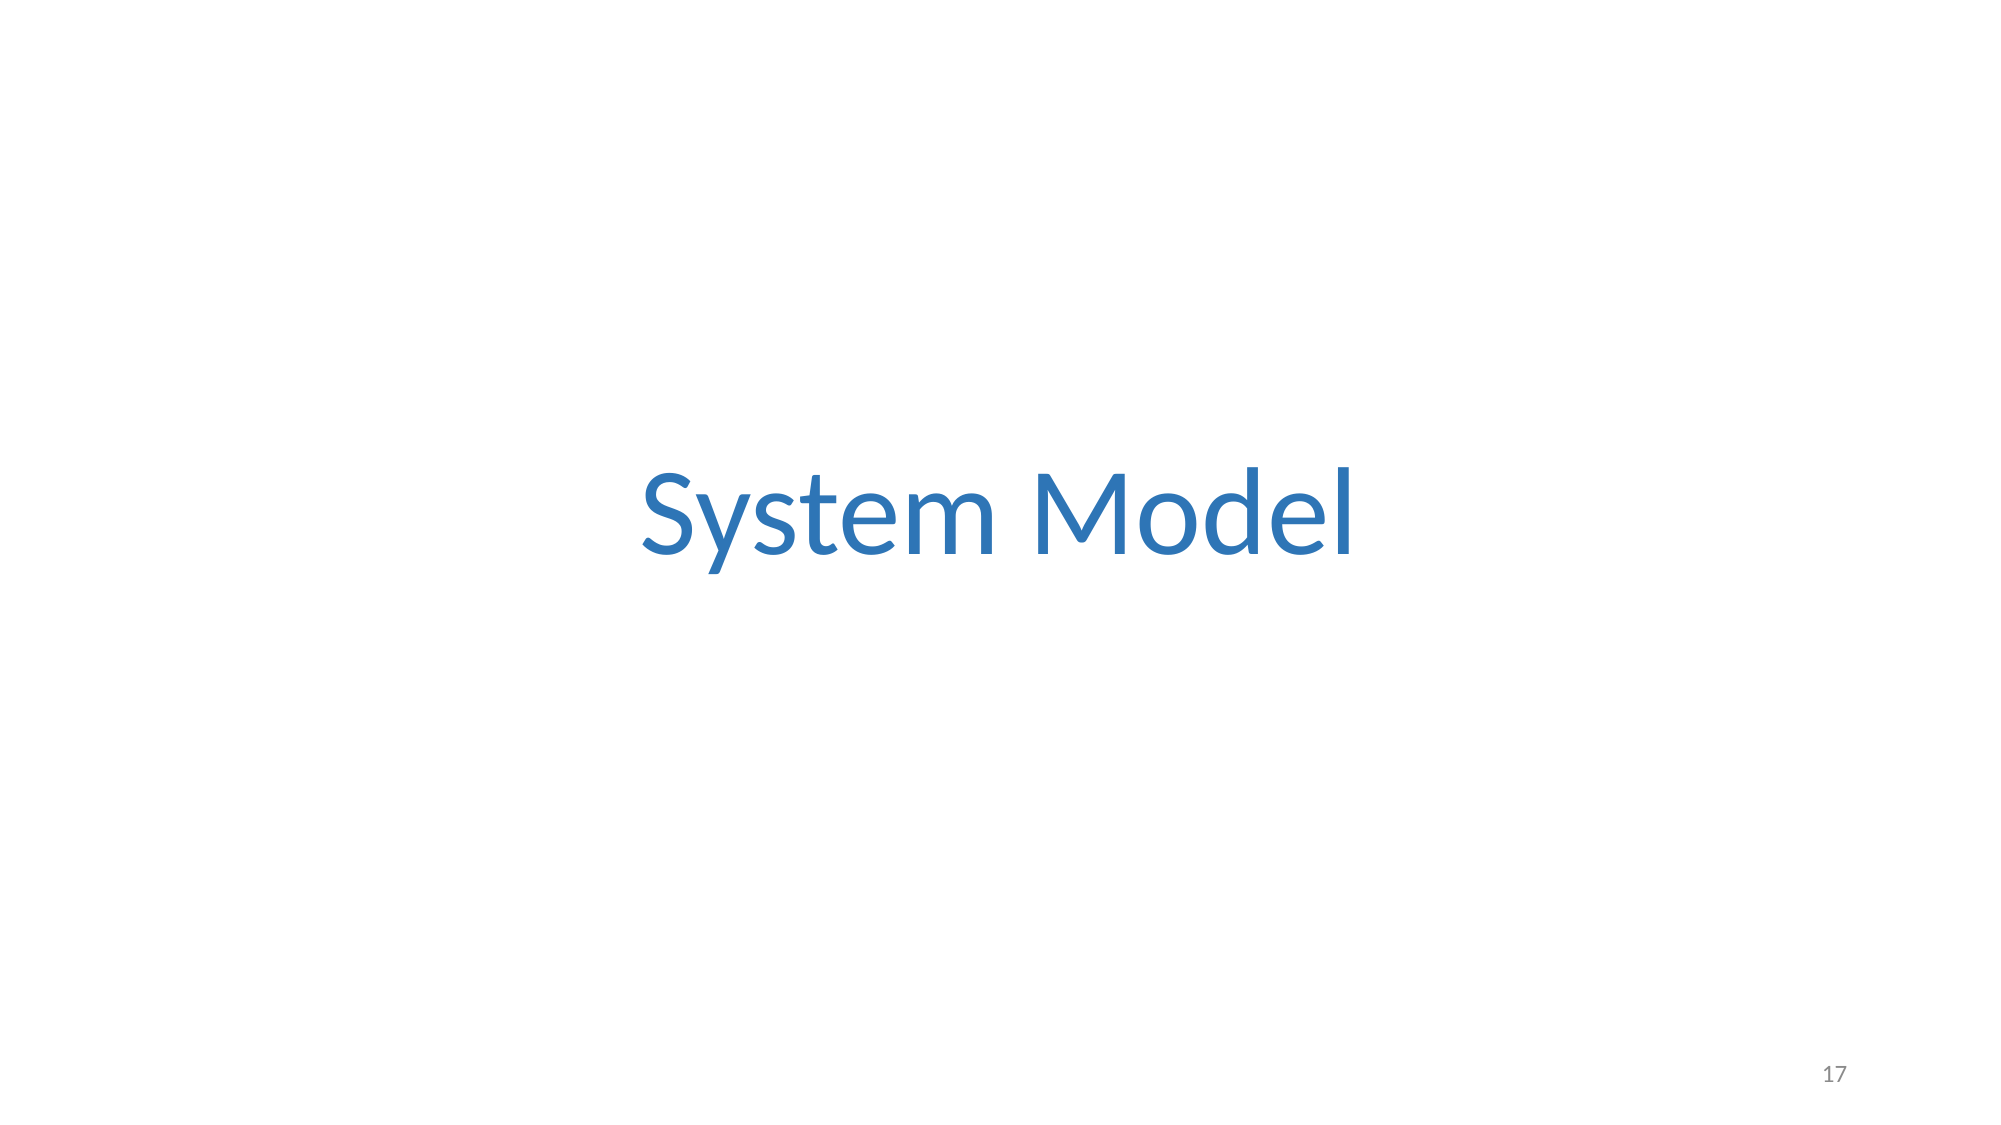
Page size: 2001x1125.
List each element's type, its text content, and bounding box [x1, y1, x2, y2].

title System Model [136, 280, 1862, 749]
slide_number 17 [1412, 1042, 1863, 1103]
